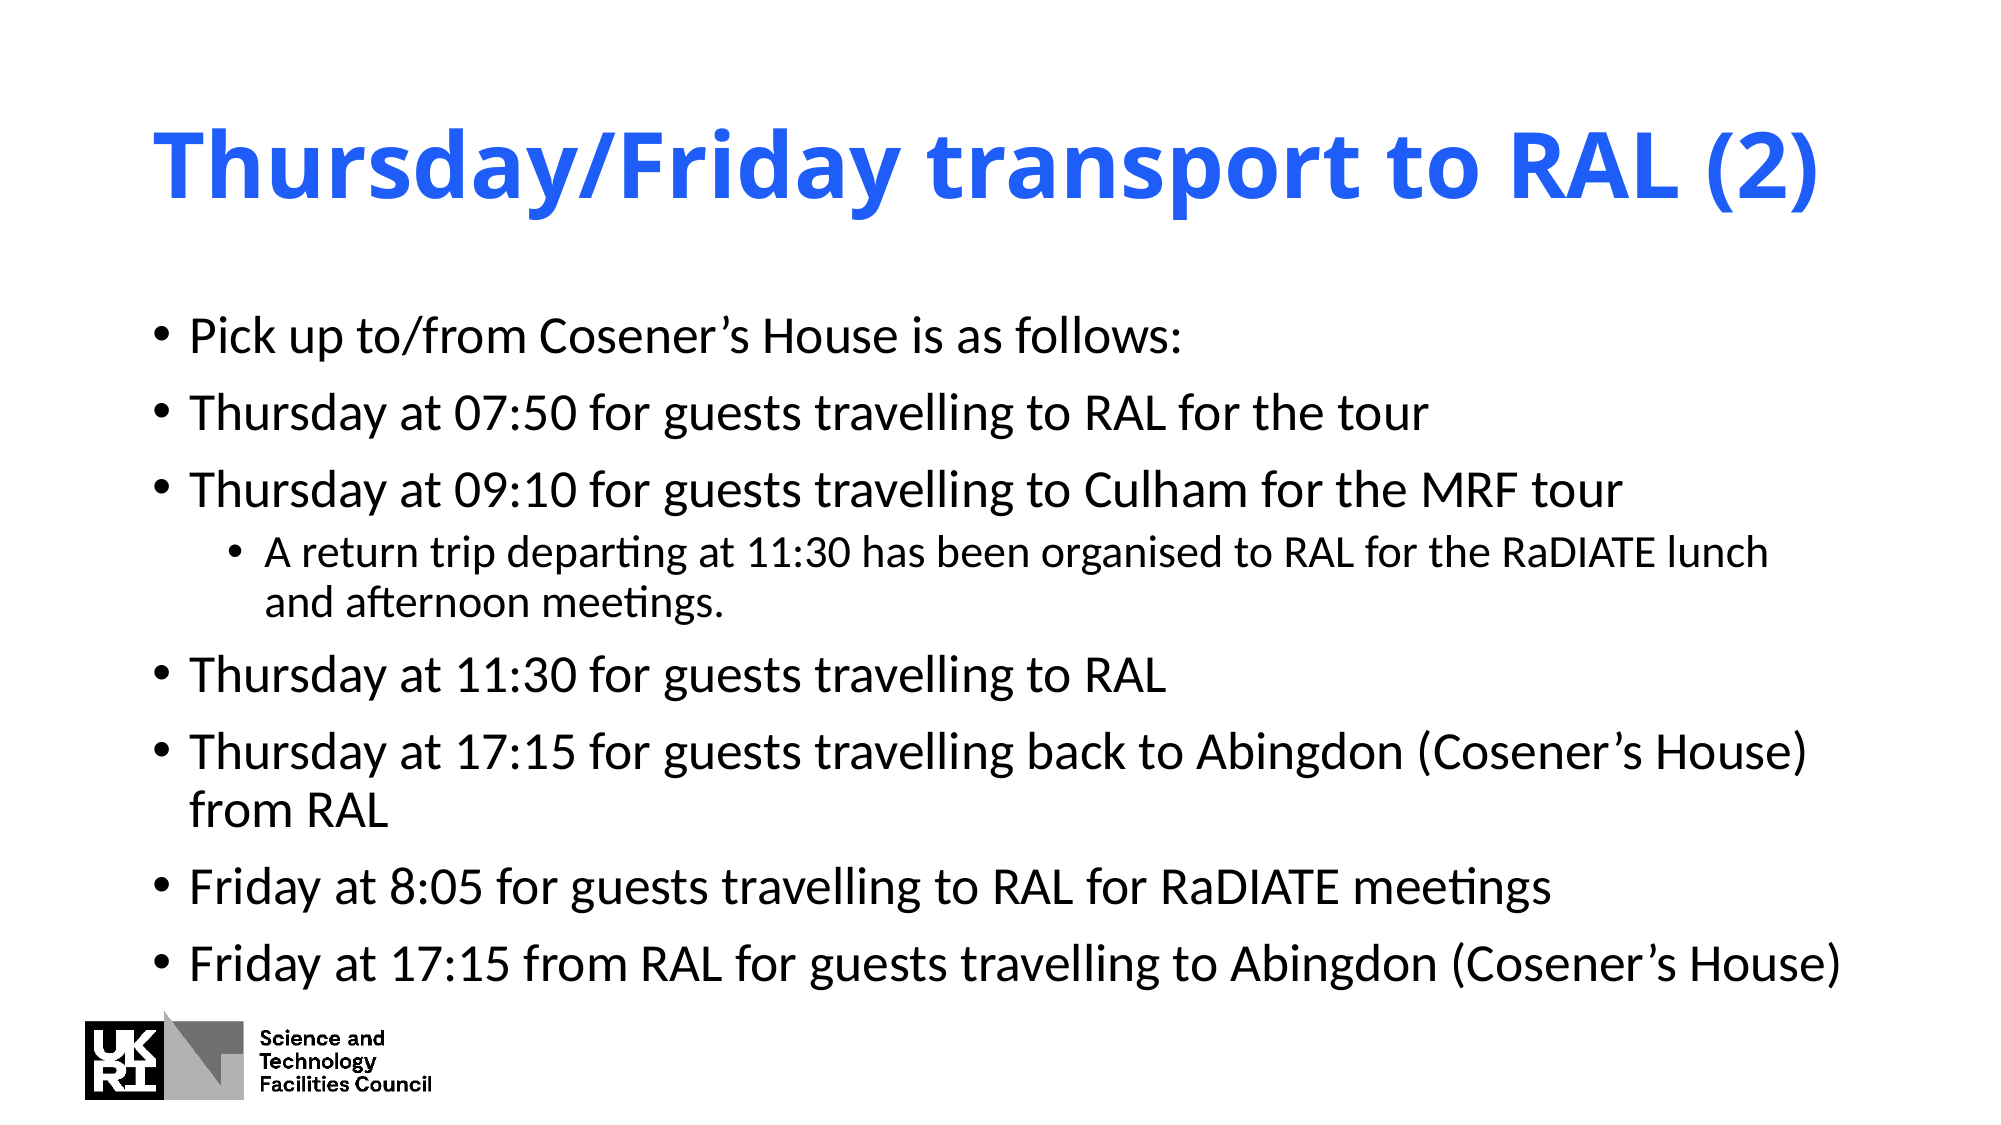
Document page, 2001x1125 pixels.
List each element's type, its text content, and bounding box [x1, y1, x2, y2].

picture [85, 1011, 431, 1100]
title Thursday/Friday transport to RAL (2) [137, 59, 1863, 278]
list Pick up to/from Cosener’s House is as follows: Thursday at 07:50 for guests travelling to RAL for the tour Thursday at 09:10 for guests travelling to Culham for the MRF tour A return trip departing at 11:30 has been organised to RAL for the RaDIATE lunch and afternoon meetings. Thursday at 11:30 for guests travelling to RAL Thursday at 17:15 for guests travelling back to Abingdon (Cosener’s House) from RAL Friday at 8:05 for guests travelling to RAL for RaDIATE meetings Friday at 17:15 from RAL for guests travelling to Abingdon (Cosener’s House) [137, 299, 1863, 1014]
